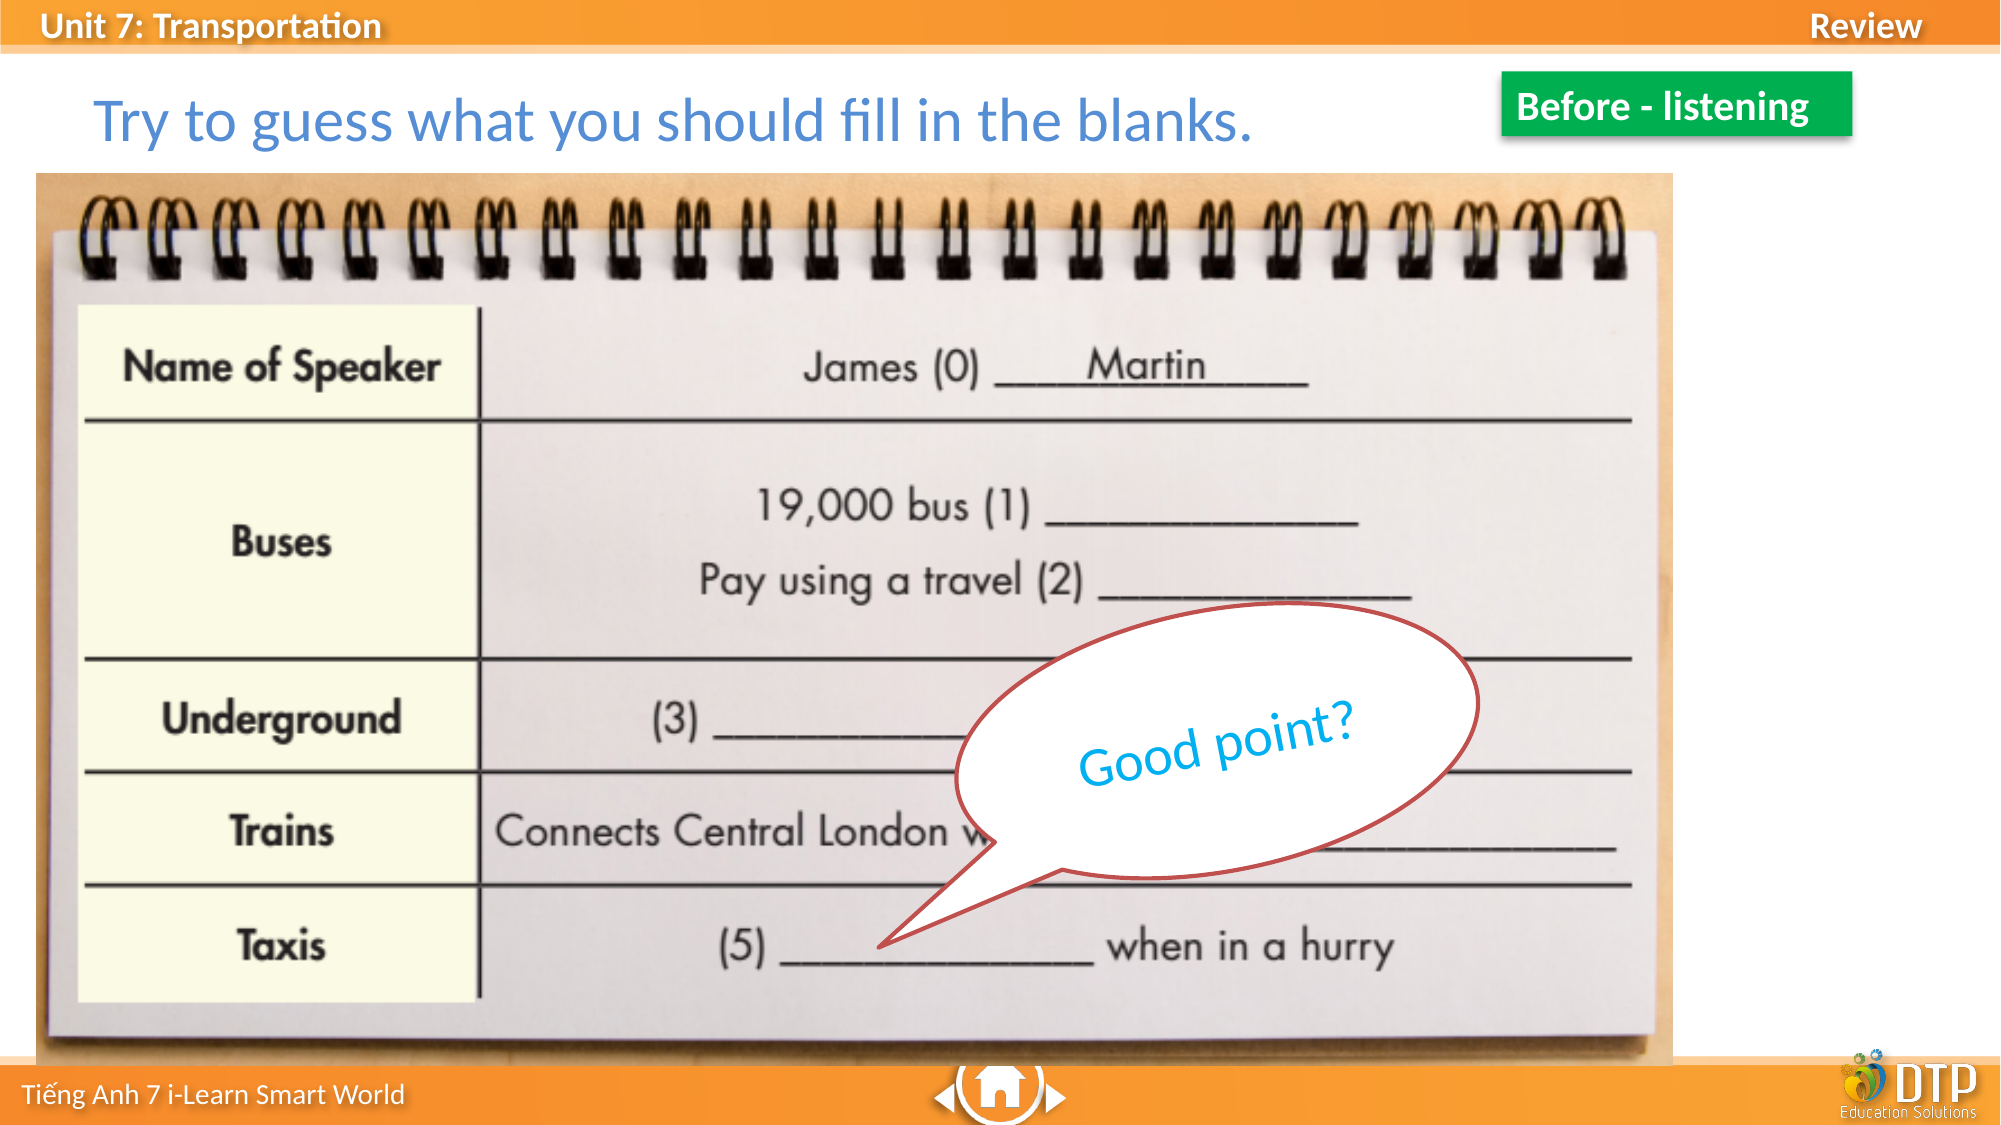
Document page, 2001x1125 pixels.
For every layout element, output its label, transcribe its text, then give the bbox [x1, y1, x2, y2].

picture [0, 0, 2001, 1125]
text_box Try to guess what you should fill in the blanks. [78, 71, 1476, 161]
text_box Before - listening [1501, 71, 1853, 137]
